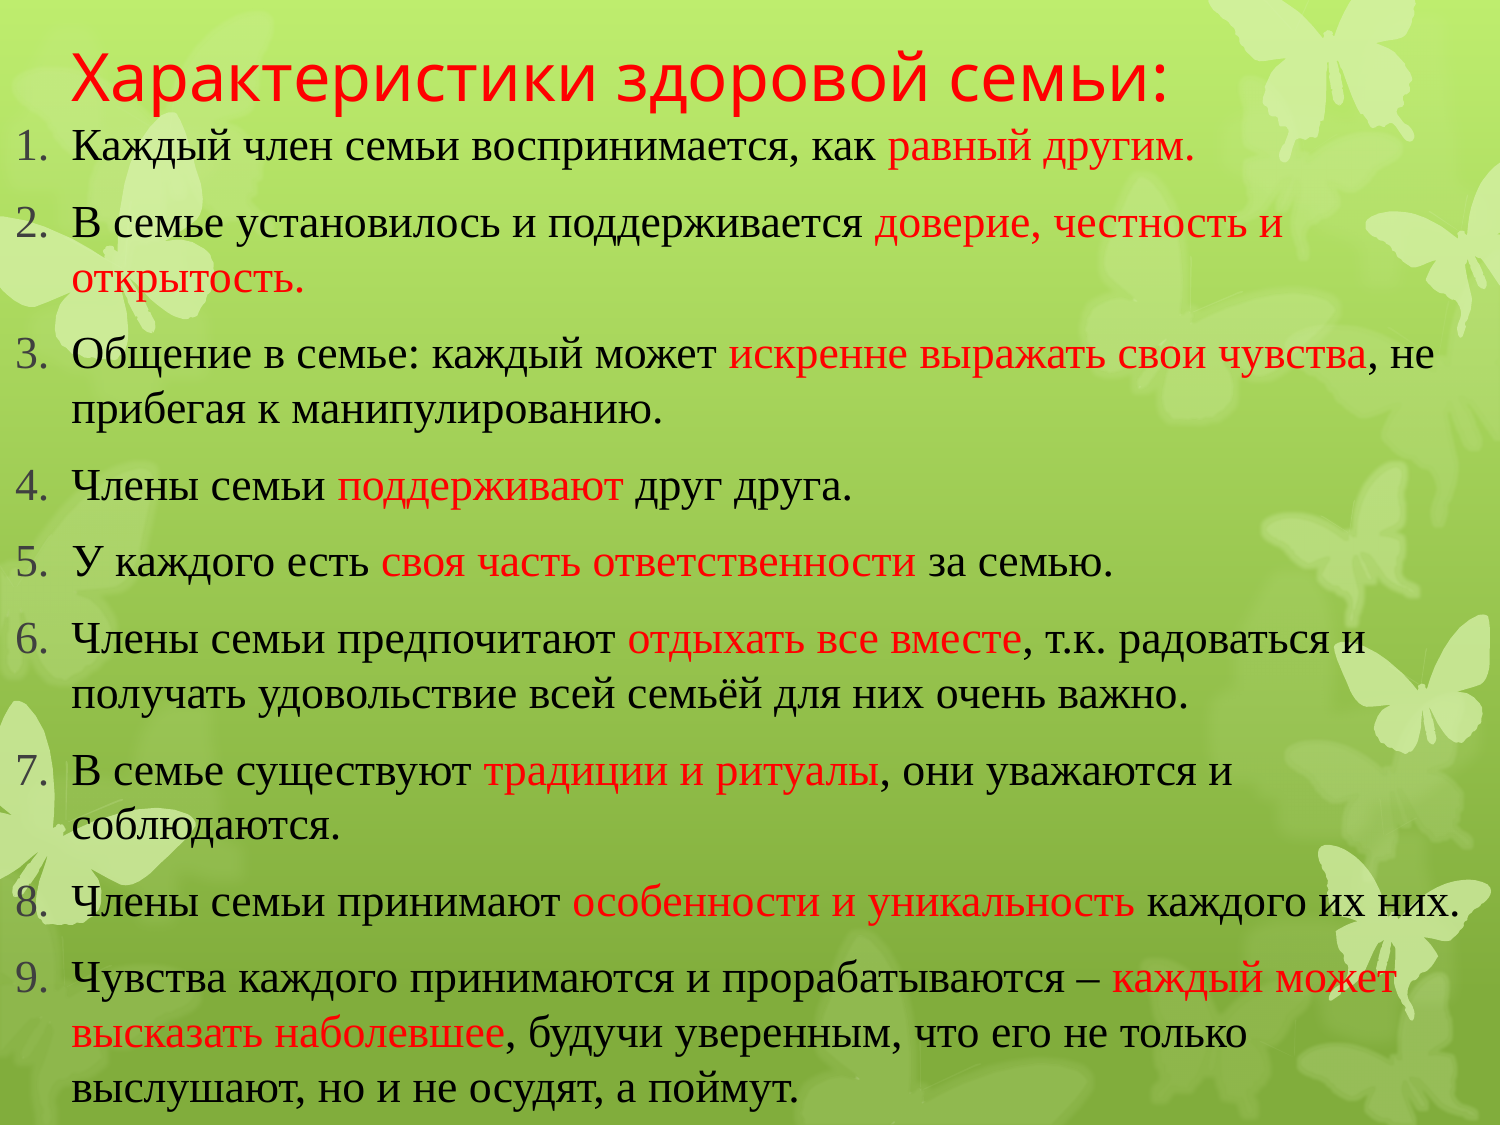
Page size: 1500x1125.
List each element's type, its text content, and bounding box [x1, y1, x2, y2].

title Характеристики здоровой семьи: [56, 0, 1498, 151]
list Каждый член семьи воспринимается, как равный другим. В семье установилось и поддерживается доверие, честность и открытость. Общение в семье: каждый может искренне выражать свои чувства, не прибегая к манипулированию. Члены семьи поддерживают друг друга. У каждого есть своя часть ответственности за семью. Члены семьи предпочитают отдыхать все вместе, т.к. радоваться и получать удовольствие всей семьёй для них очень важно. В семье существуют традиции и ритуалы, они уважаются и соблюдаются. Члены семьи принимают особенности и уникальность каждого их них. Чувства каждого принимаются и прорабатываются – каждый может высказать наболевшее, будучи уверенным, что его не только выслушают, но и не осудят, а поймут. [0, 101, 1483, 1125]
